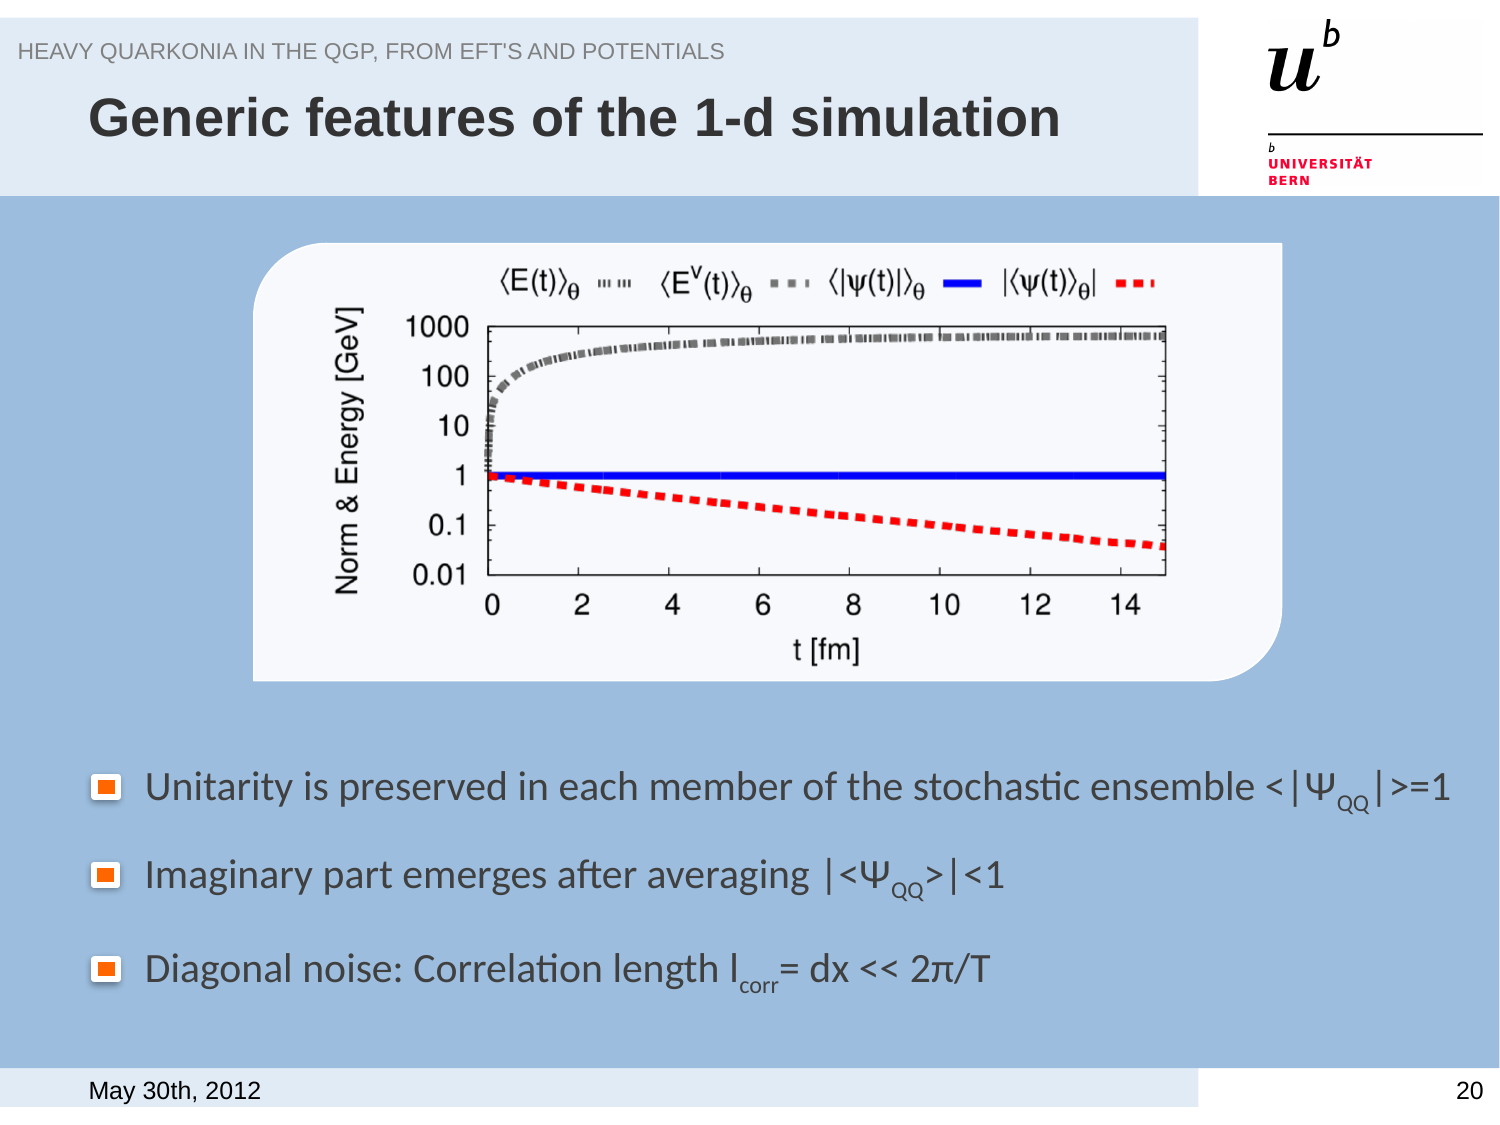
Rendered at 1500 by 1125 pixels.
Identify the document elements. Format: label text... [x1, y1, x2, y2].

picture [552, 2, 991, 751]
text_box [995, 243, 1282, 681]
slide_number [88, 1074, 714, 1104]
footer Heavy Quarkonia in the QGP, from EFT's and potentials [17, 36, 547, 79]
text_box [253, 243, 547, 681]
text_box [94, 751, 1500, 838]
picture [1268, 19, 1483, 185]
title Generic features of the 1-d simulation [995, 90, 1175, 225]
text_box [93, 839, 1500, 906]
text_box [94, 933, 1500, 1000]
slide_number 20 [1425, 1074, 1485, 1104]
title Generic features of the 1-d simulation [88, 90, 547, 225]
